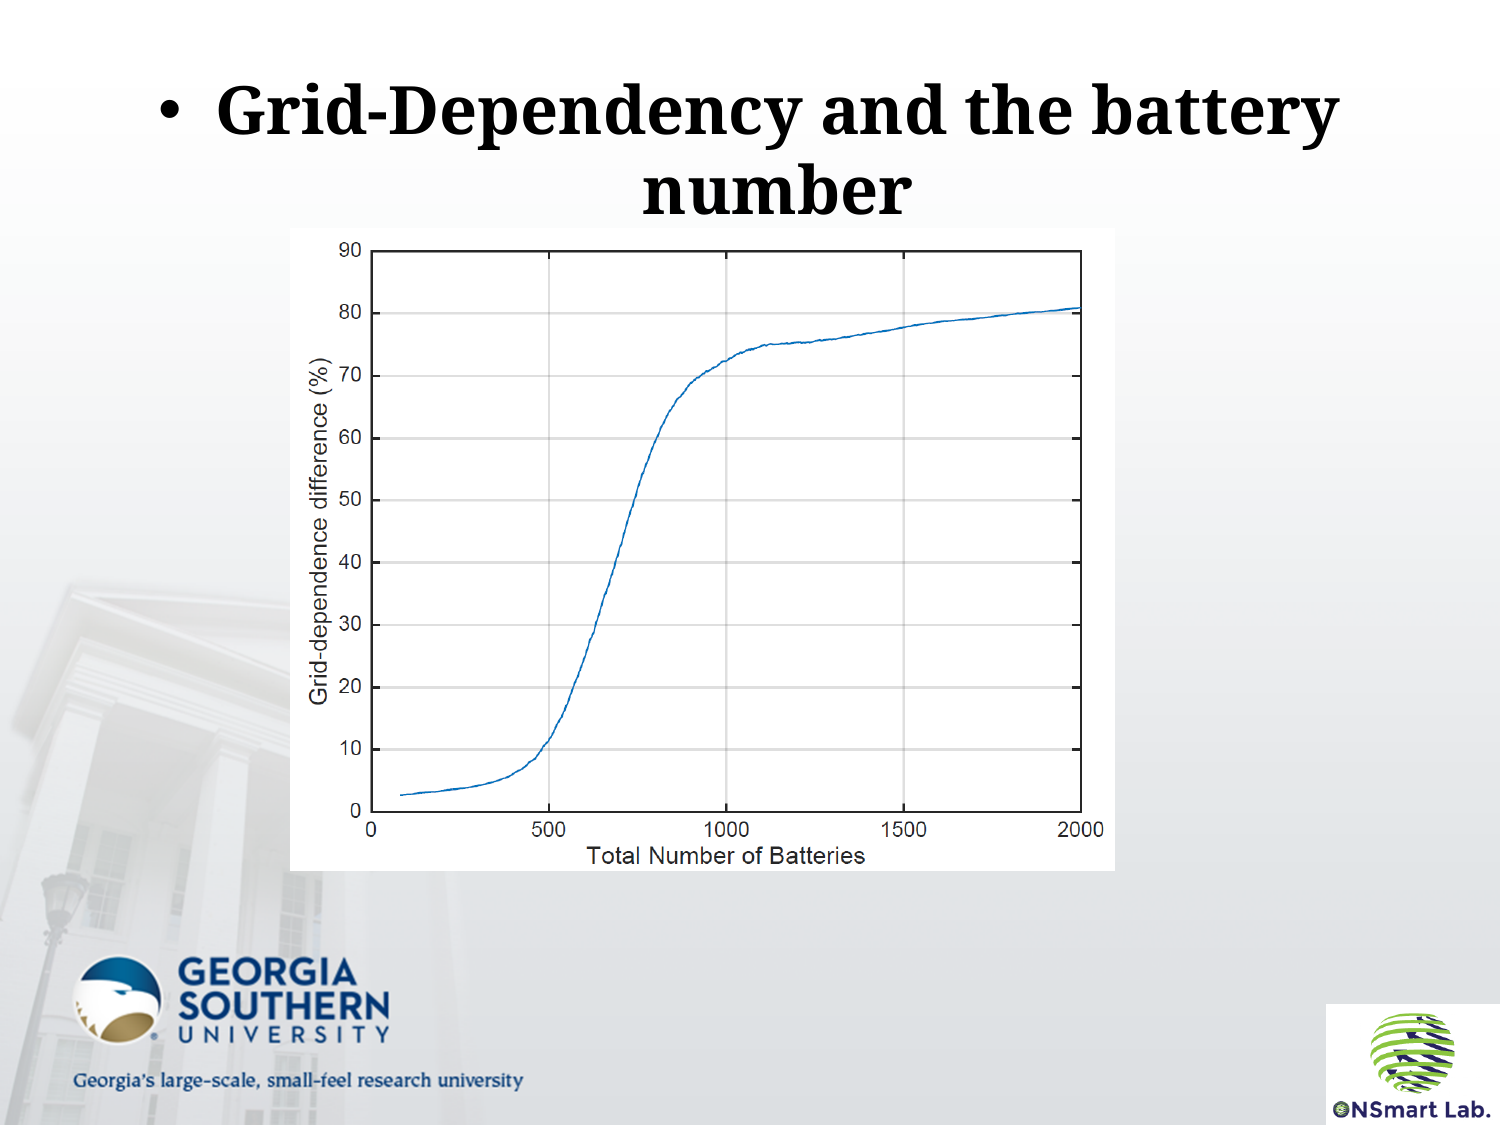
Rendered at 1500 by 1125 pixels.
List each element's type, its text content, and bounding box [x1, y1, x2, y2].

picture [0, 0, 1500, 1125]
list Grid-Dependency and the battery number [75, 60, 1425, 1005]
